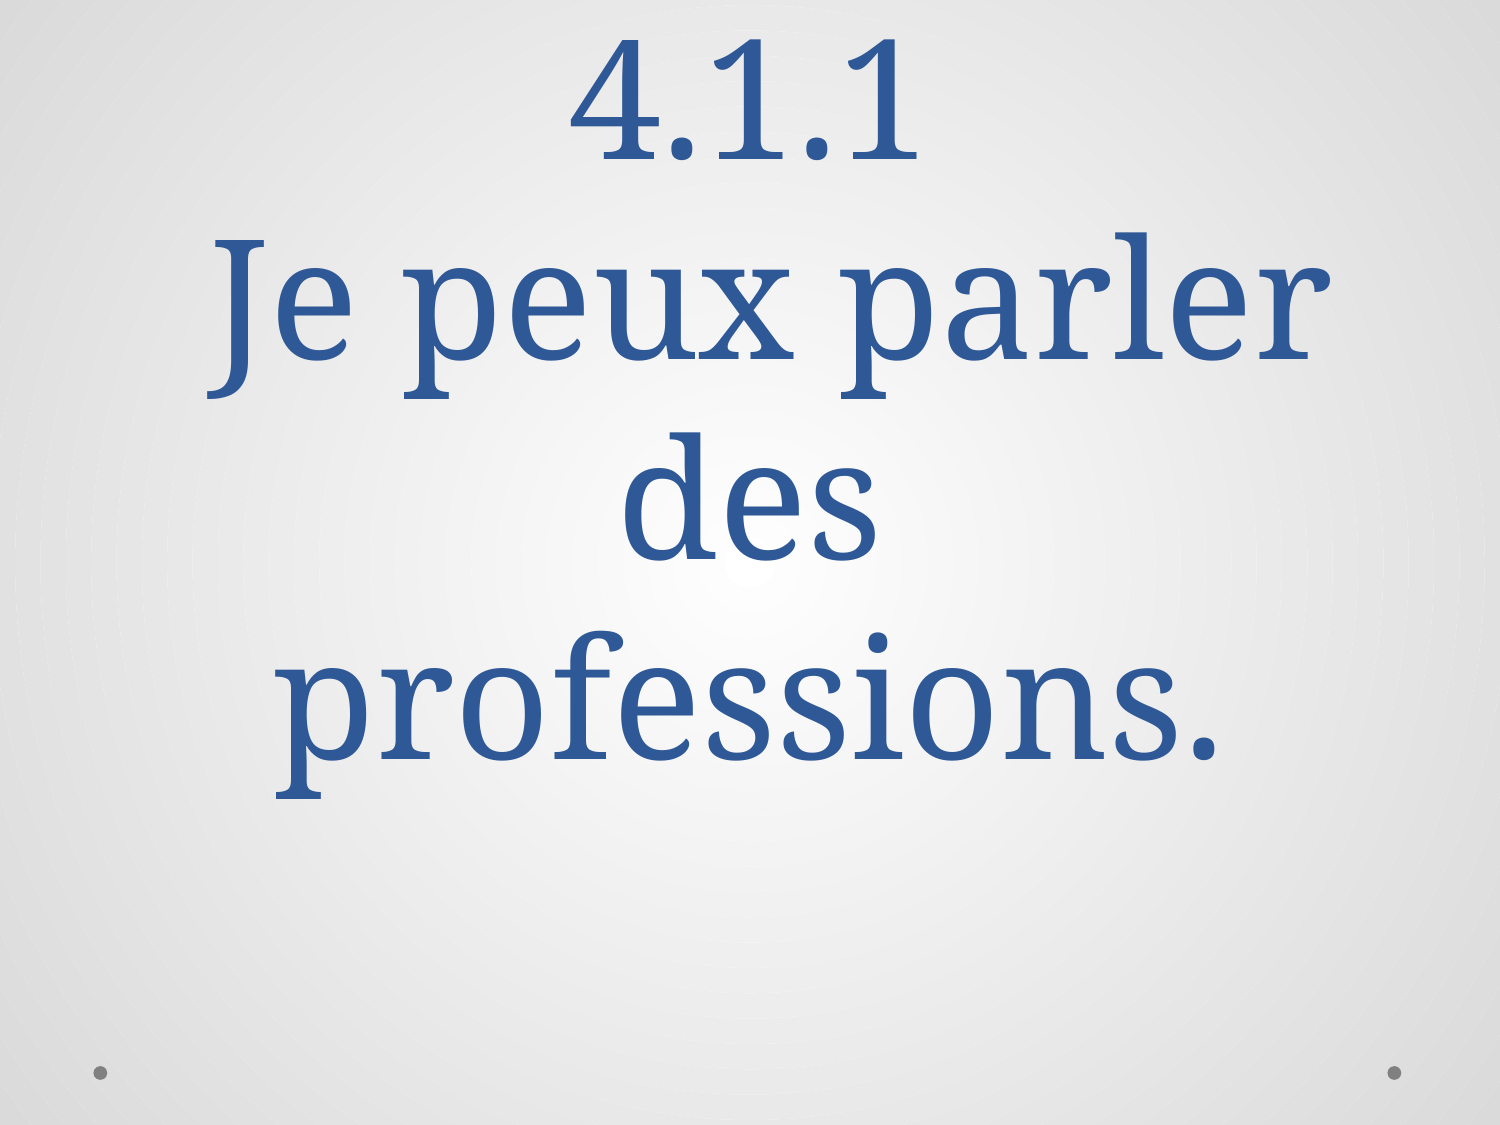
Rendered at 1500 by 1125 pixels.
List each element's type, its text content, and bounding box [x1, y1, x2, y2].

title 4.1.1 Je peux parler des professions. [112, 99, 1388, 800]
